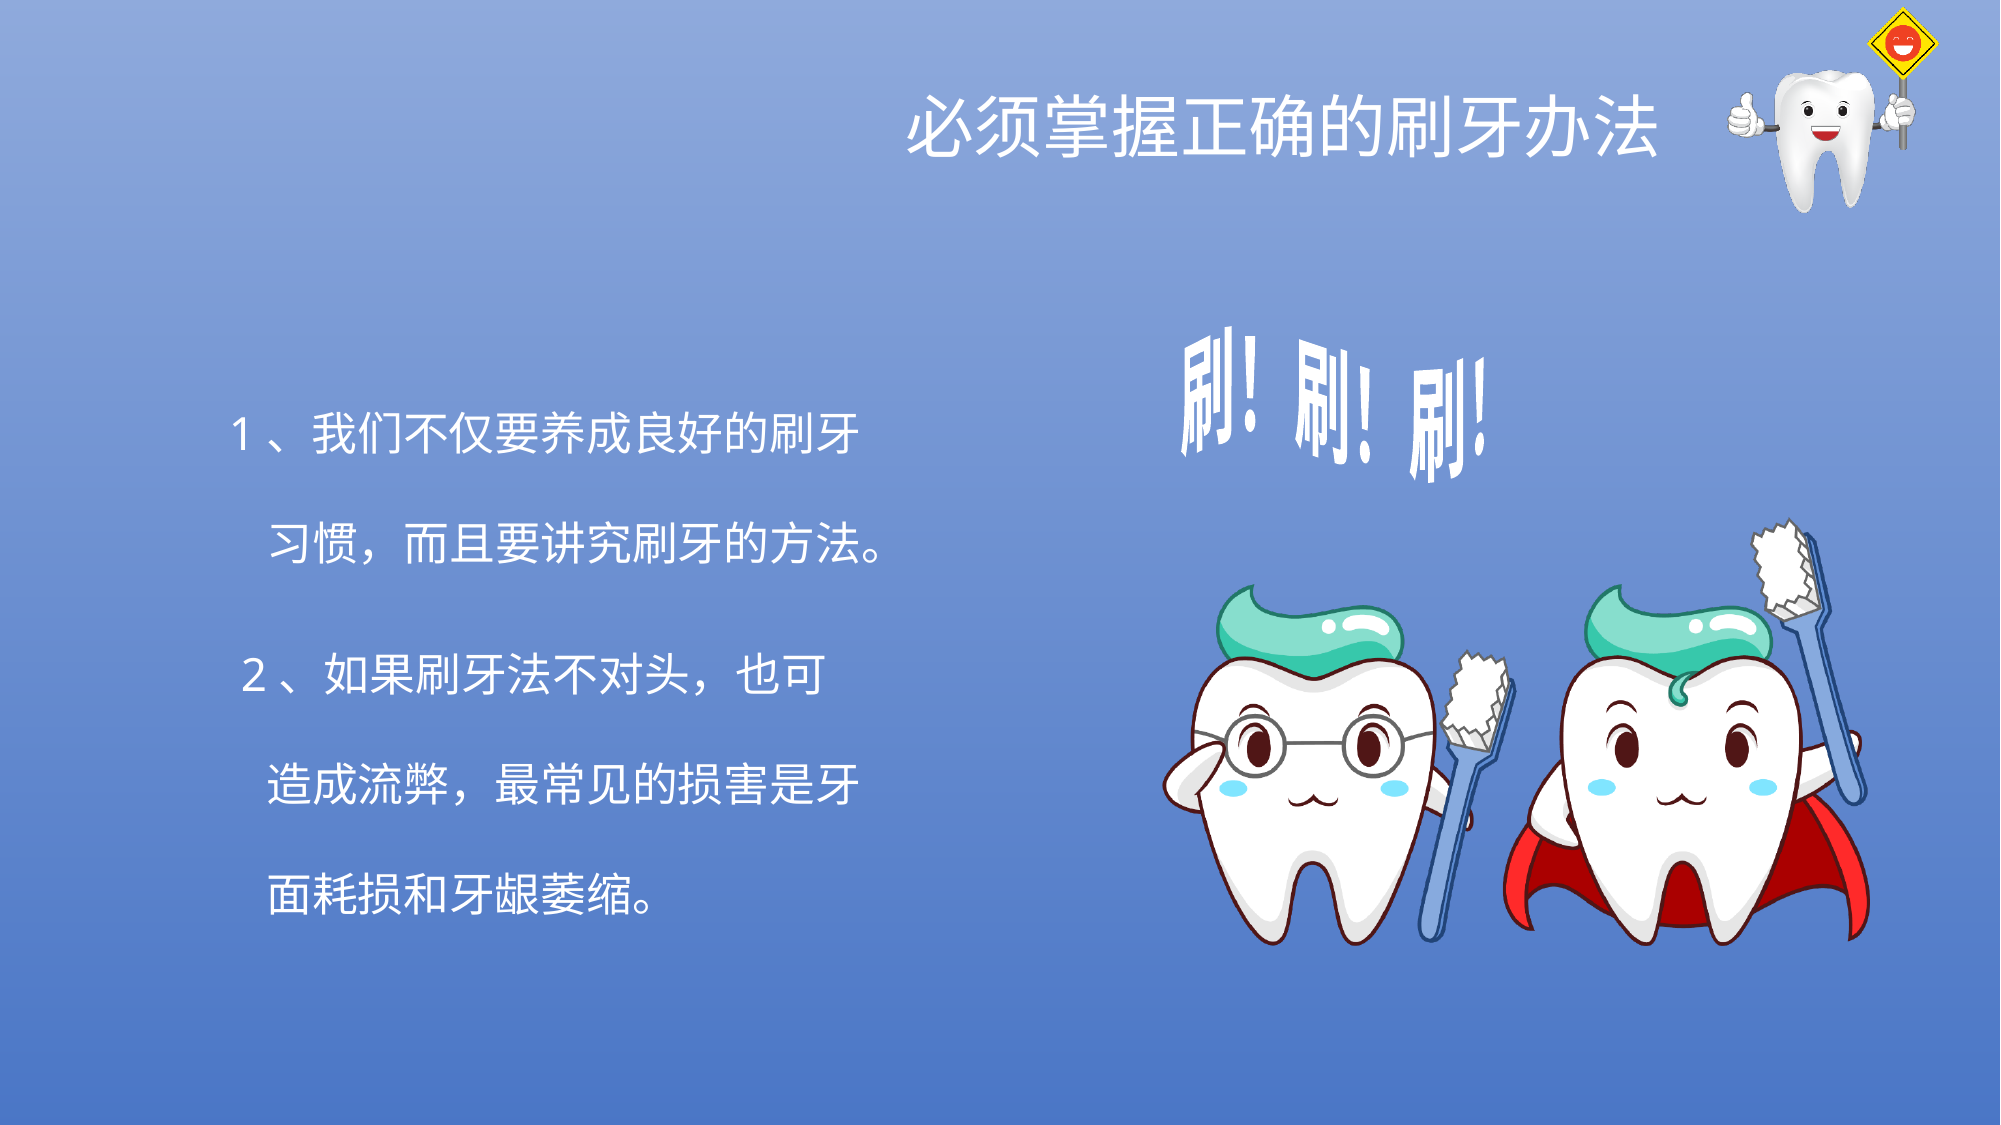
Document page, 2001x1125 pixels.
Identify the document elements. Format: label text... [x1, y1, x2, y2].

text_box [1161, 325, 1870, 946]
text_box 1、我们不仅要养成良好的刷牙习惯，而且要讲究刷牙的方法。 2、如果刷牙法不对头，也可造成流弊，最常见的损害是牙面耗损和牙龈萎缩。 [214, 342, 887, 993]
text_box 必须掌握正确的刷牙办法 [890, 76, 1677, 174]
picture [1726, 7, 1939, 213]
